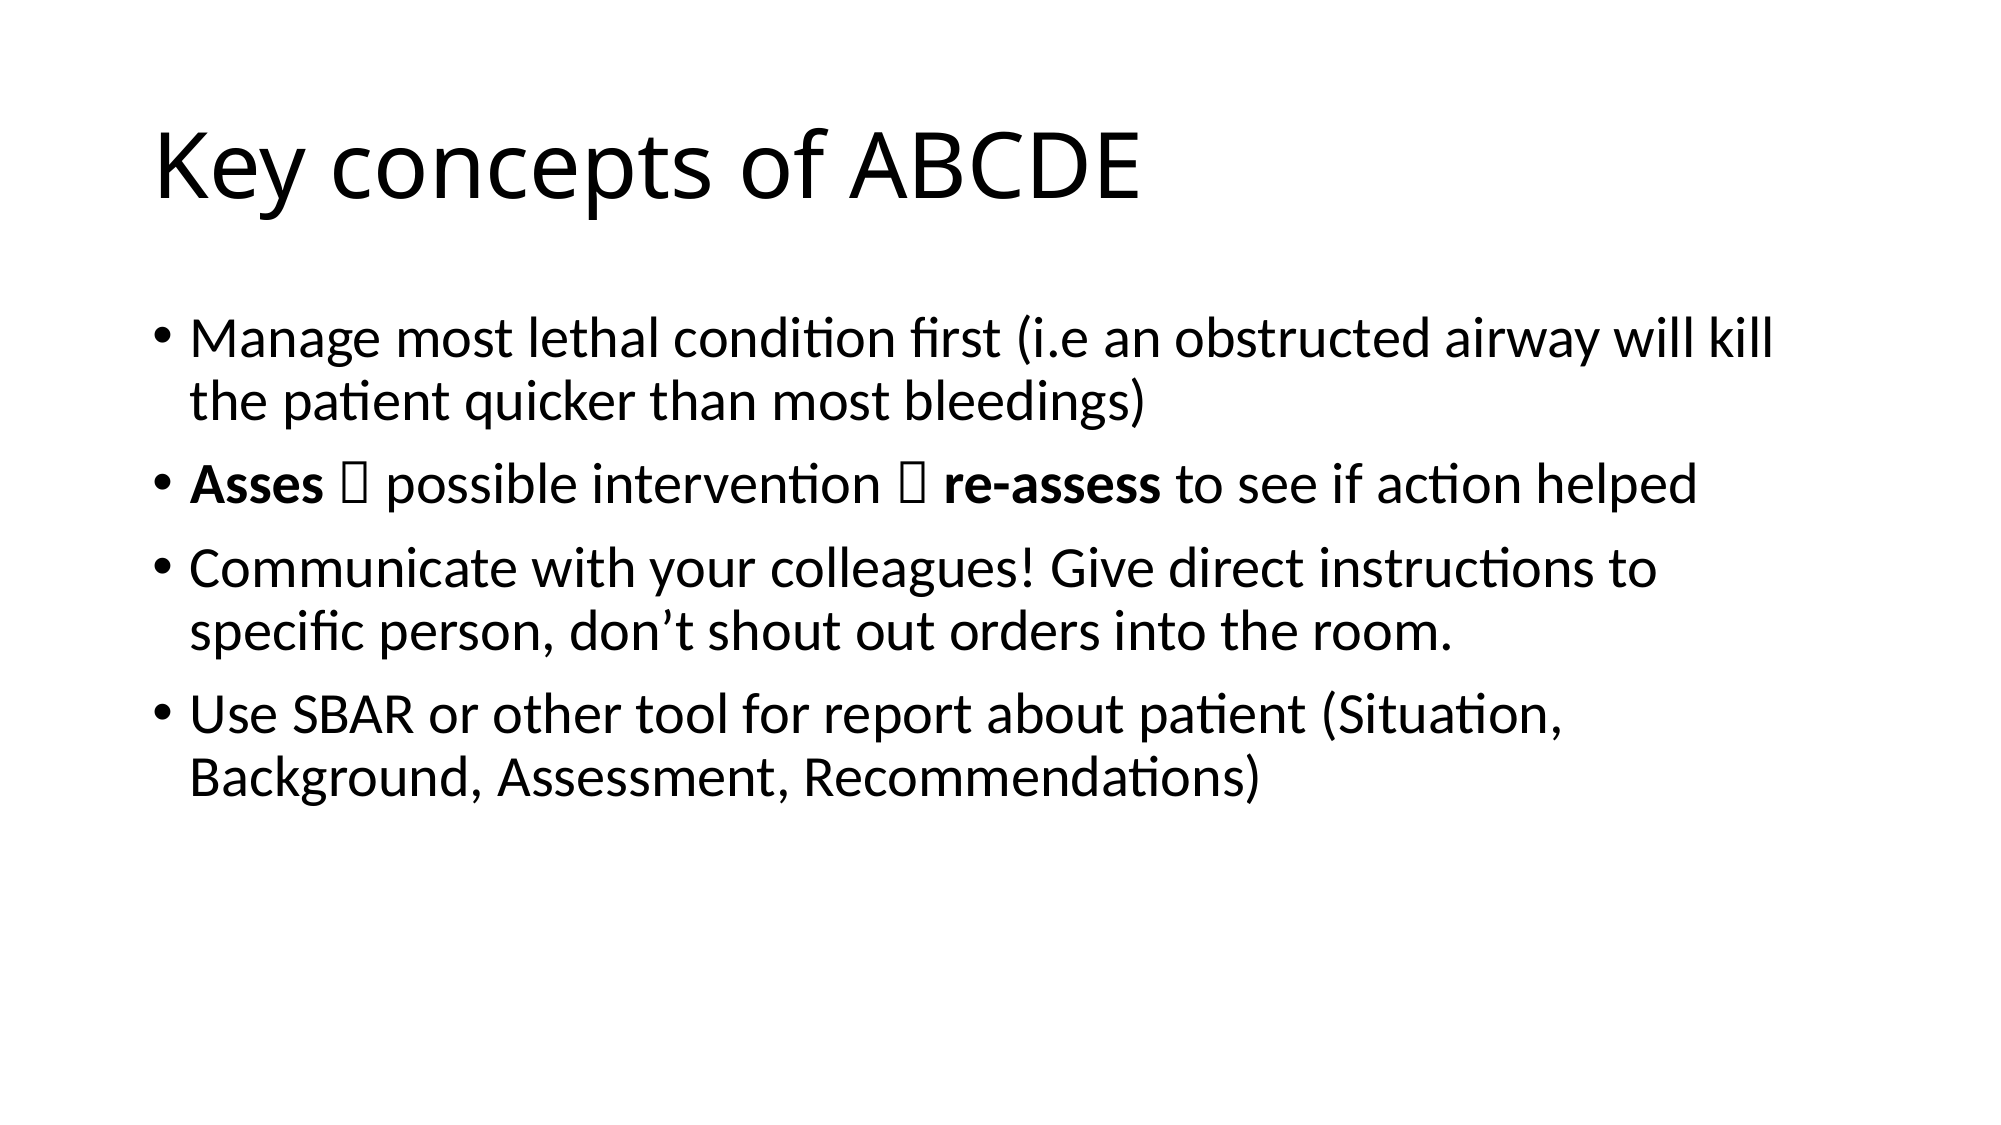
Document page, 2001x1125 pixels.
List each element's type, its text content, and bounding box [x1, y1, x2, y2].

list Manage most lethal condition first (i.e an obstructed airway will kill the patient quicker than most bleedings) Asses  possible intervention  re-assess to see if action helped Communicate with your colleagues! Give direct instructions to specific person, don’t shout out orders into the room. Use SBAR or other tool for report about patient (Situation, Background, Assessment, Recommendations) [137, 299, 1863, 1014]
title Key concepts of ABCDE [137, 59, 1863, 278]
